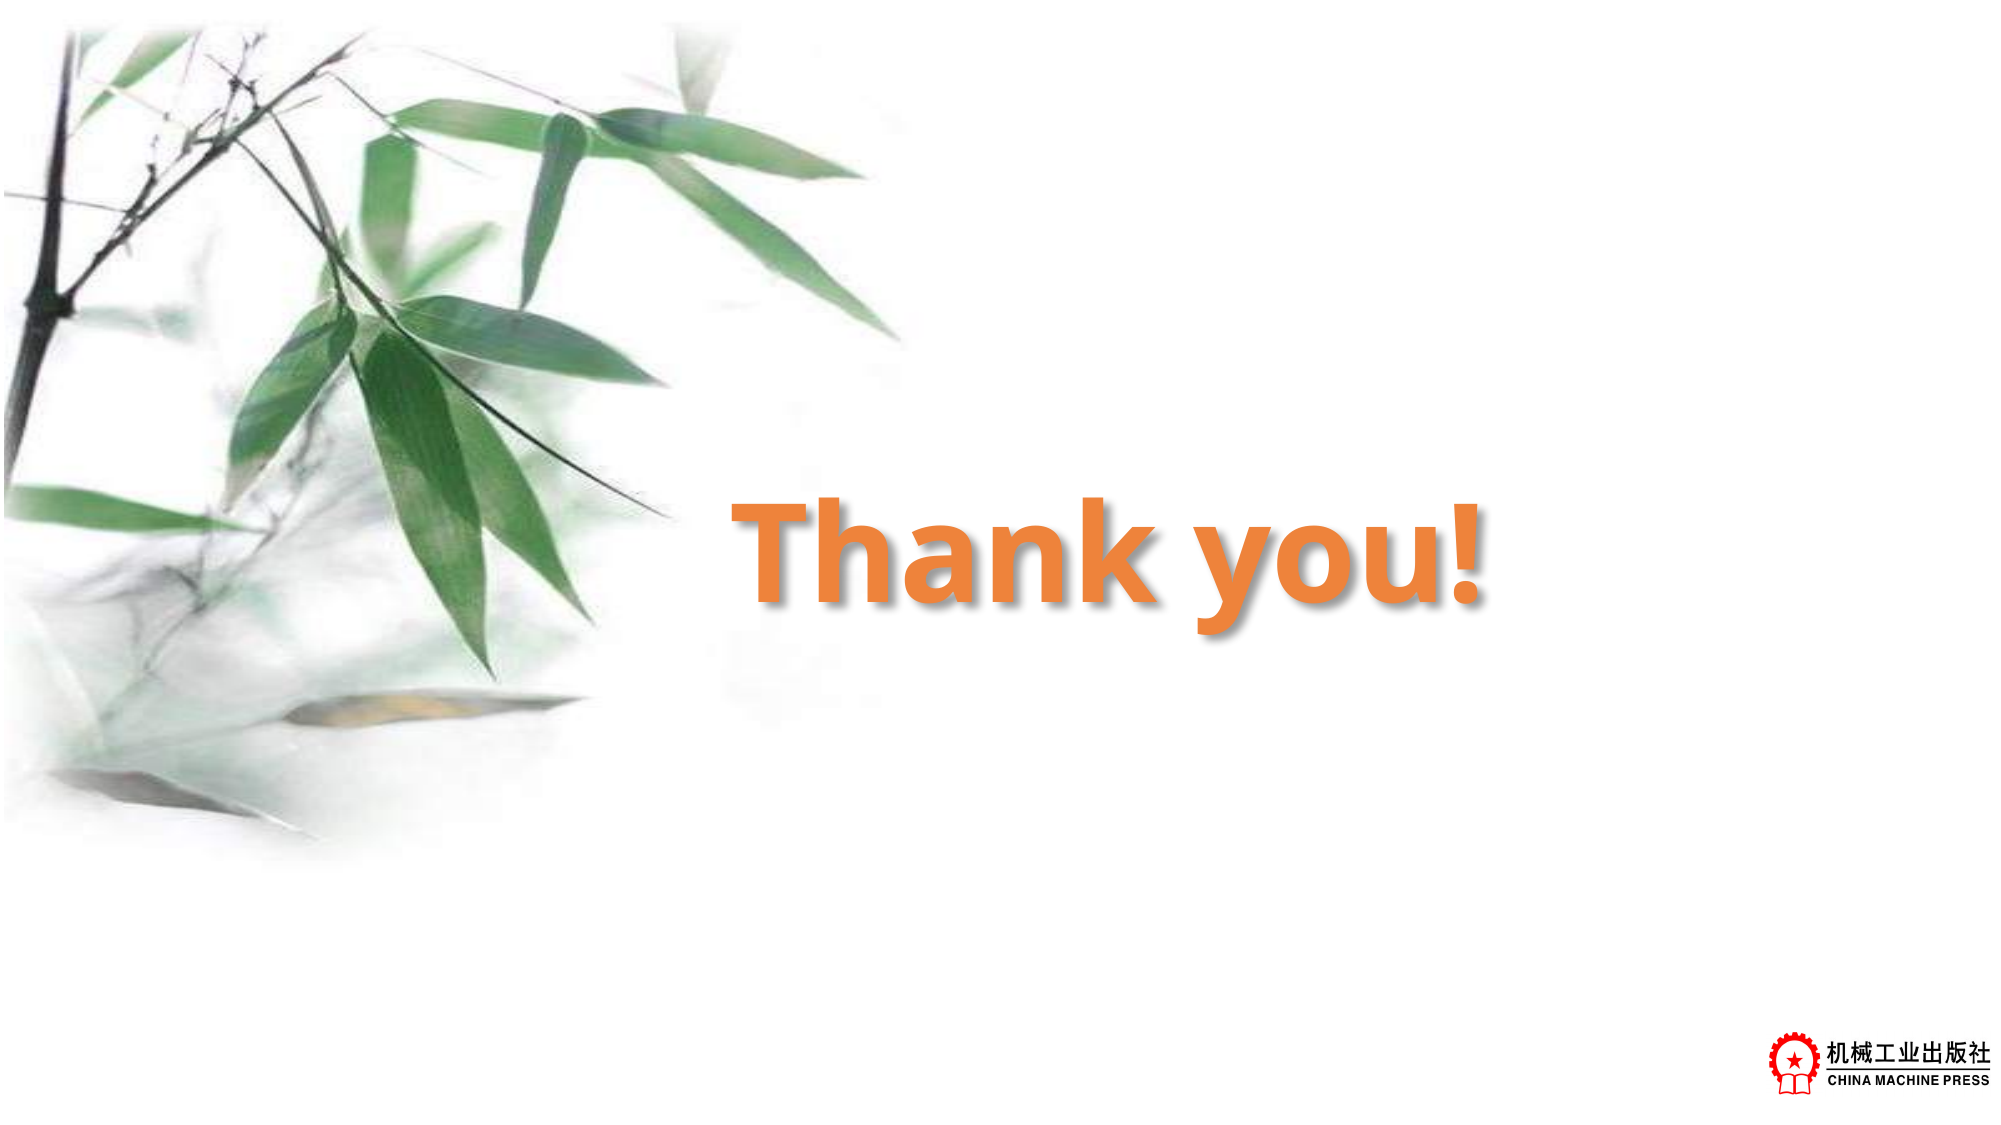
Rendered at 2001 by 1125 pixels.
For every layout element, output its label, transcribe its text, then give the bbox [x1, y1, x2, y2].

picture [4, 7, 961, 982]
picture [1766, 1031, 1994, 1097]
text_box Thank you! [714, 468, 1628, 657]
